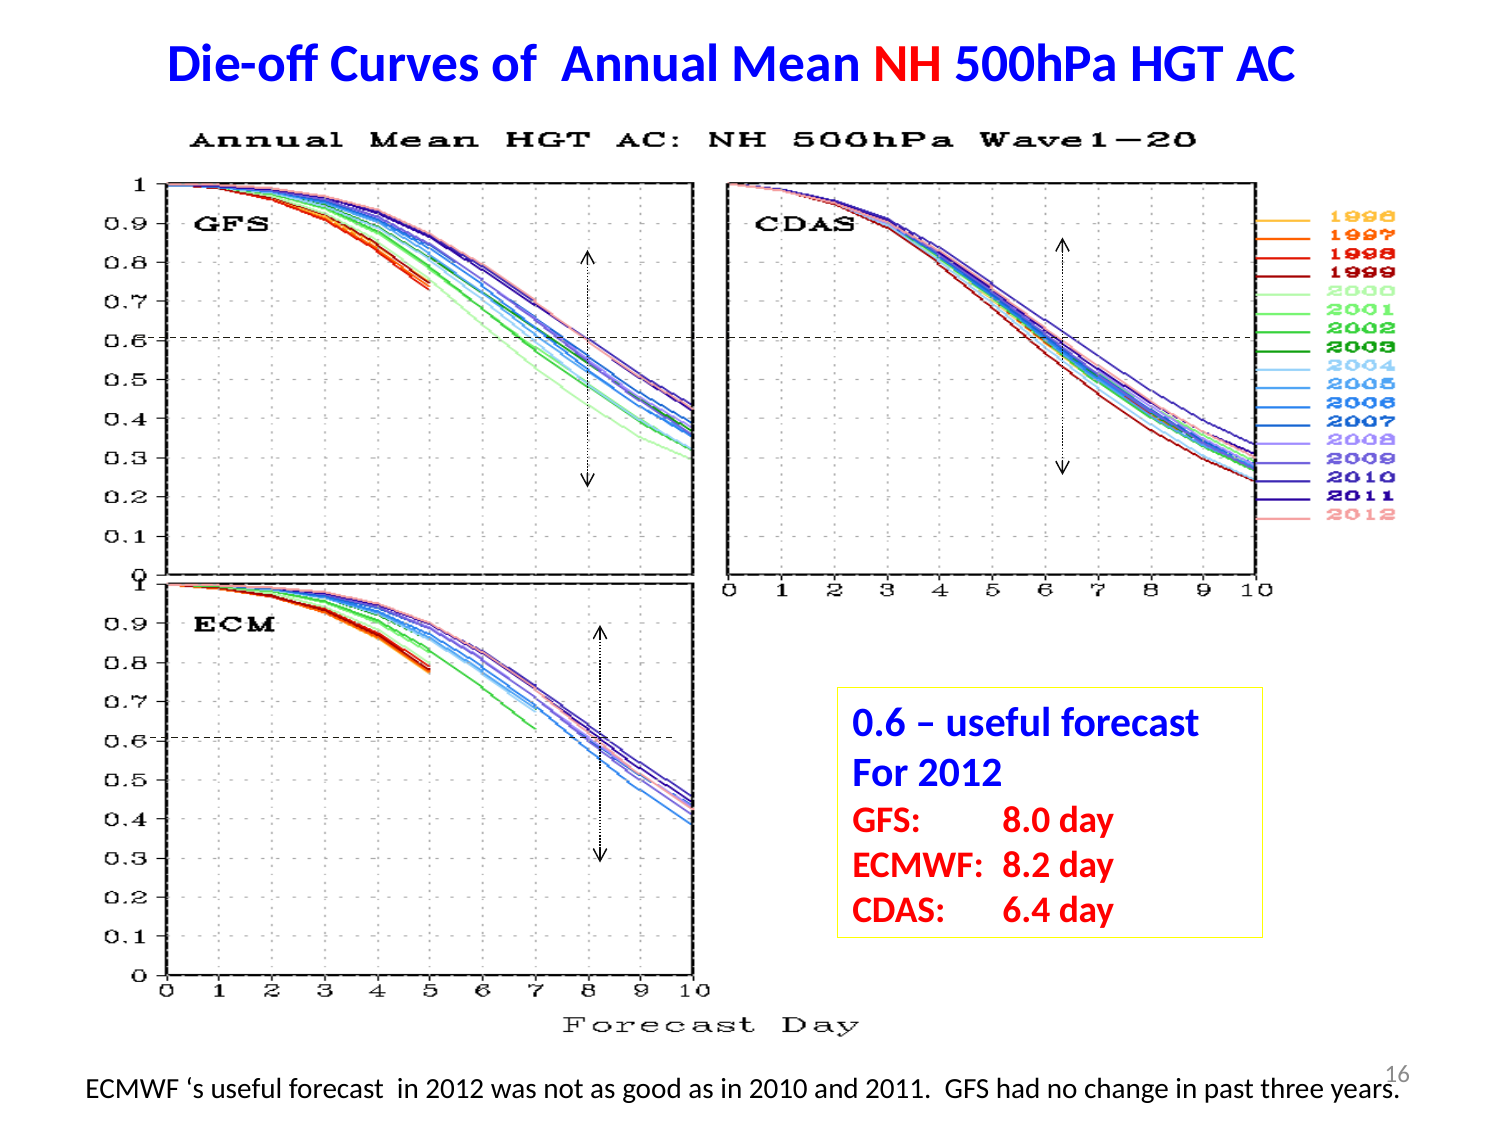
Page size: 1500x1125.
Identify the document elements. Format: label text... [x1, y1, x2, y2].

slide_number 16 [1074, 1060, 1425, 1103]
title Die-off Curves of Annual Mean NH 500hPa HGT AC [137, 20, 1338, 100]
picture [74, 124, 1451, 1051]
text_box ECMWF ‘s useful forecast in 2012 was not as good as in 2010 and 2011. GFS had no change in past three years. [70, 1061, 1417, 1112]
